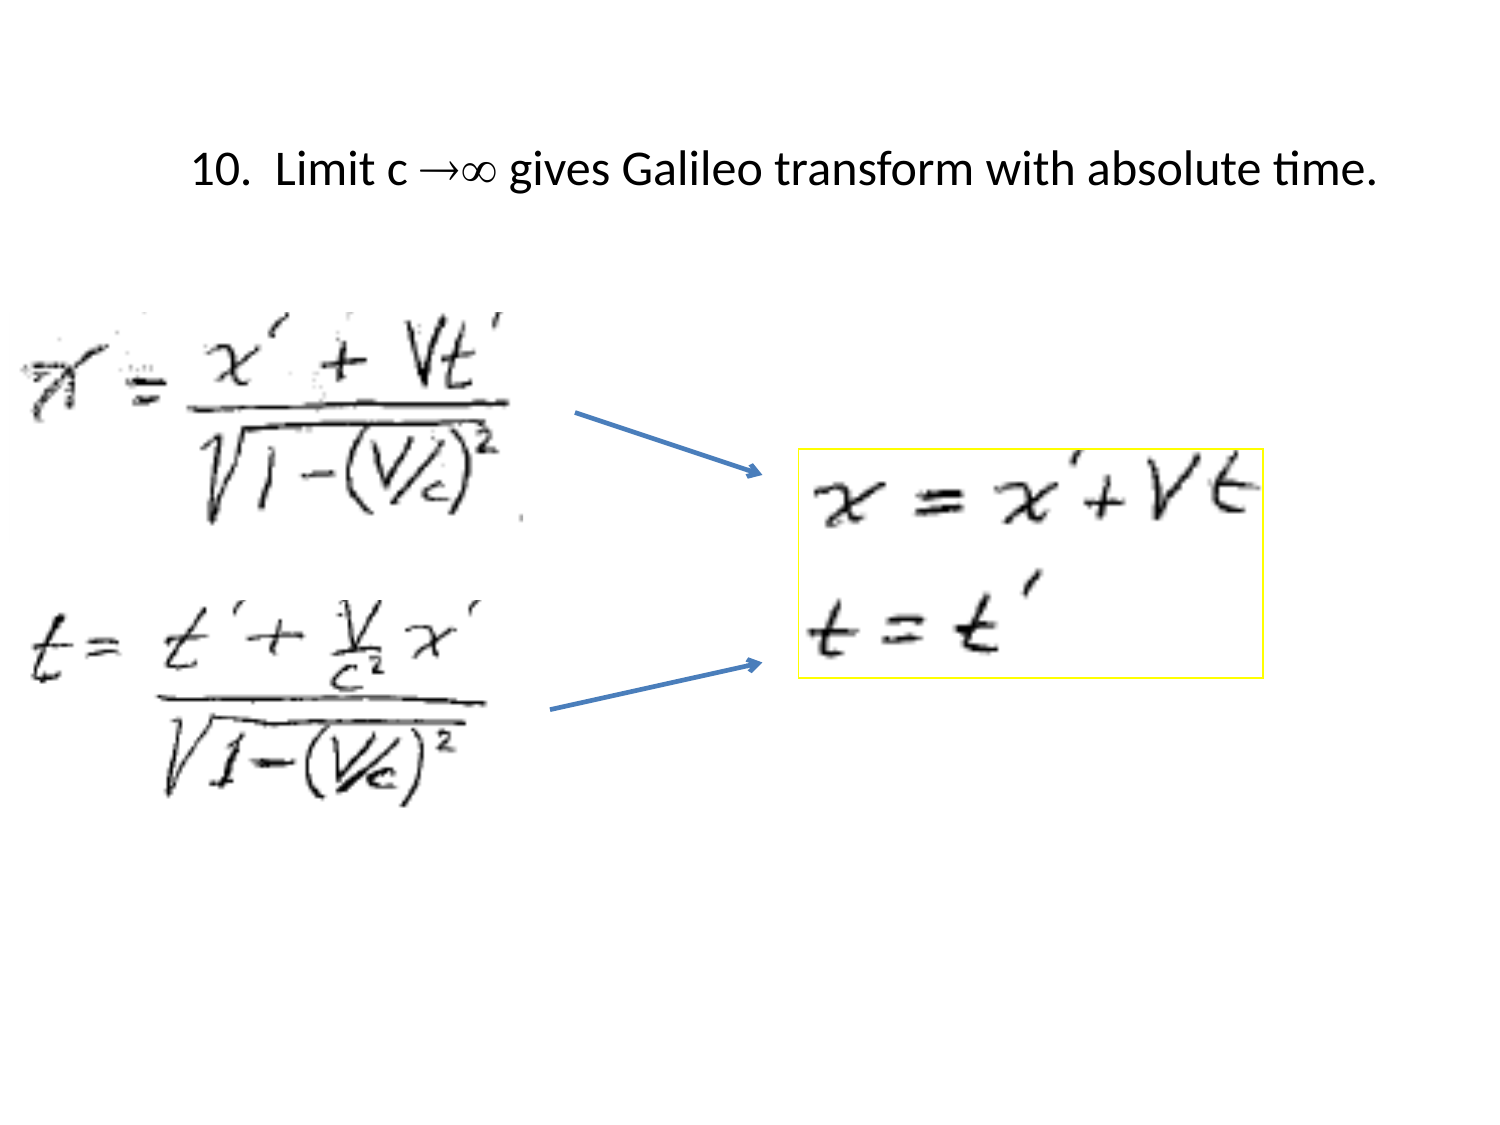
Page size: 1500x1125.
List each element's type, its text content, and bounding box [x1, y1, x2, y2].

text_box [549, 662, 763, 710]
text_box 10. Limit c ®¥ gives Galileo transform with absolute time. [174, 128, 1424, 204]
picture [28, 599, 503, 820]
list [799, 449, 1263, 678]
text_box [574, 412, 763, 476]
picture [8, 312, 524, 543]
